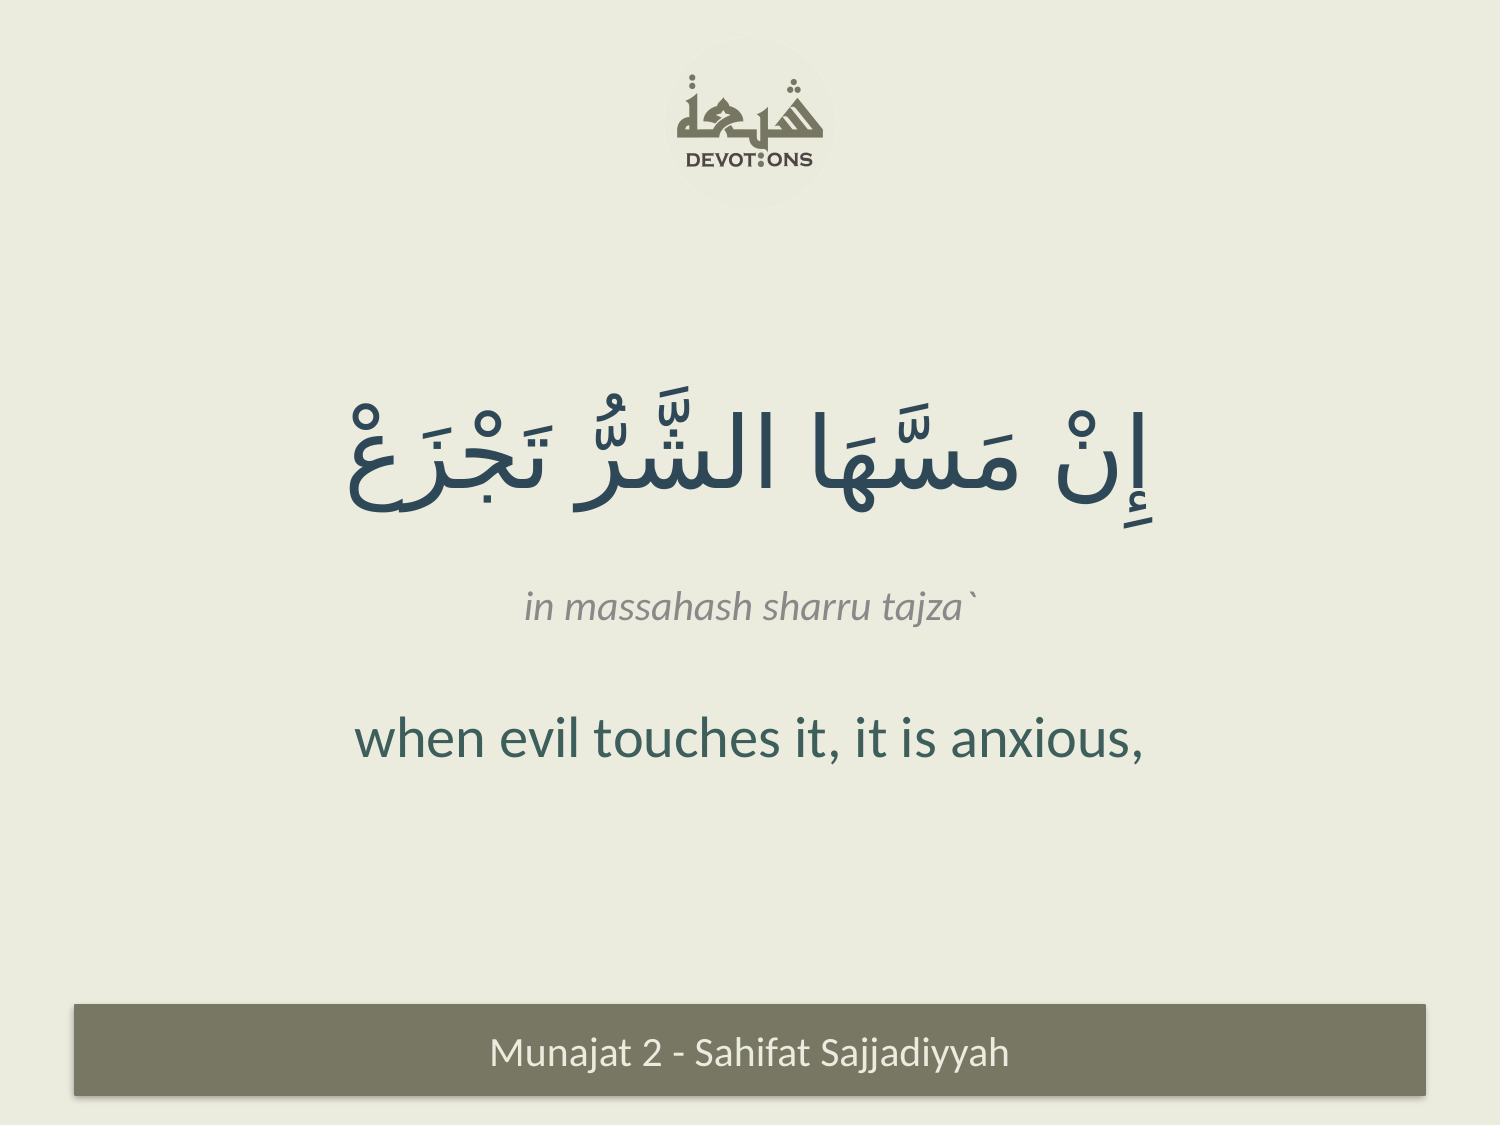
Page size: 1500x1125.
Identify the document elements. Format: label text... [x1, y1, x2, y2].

picture [656, 29, 844, 218]
text_box Munajat 2 - Sahifat Sajjadiyyah [474, 1017, 1026, 1083]
text_box إِنْ مَسَّهَا الشَّرُّ تَجْزَعْ in massahash sharru tajza` when evil touches it, it is anxious, [74, 381, 1425, 776]
text_box [74, 1004, 1426, 1096]
